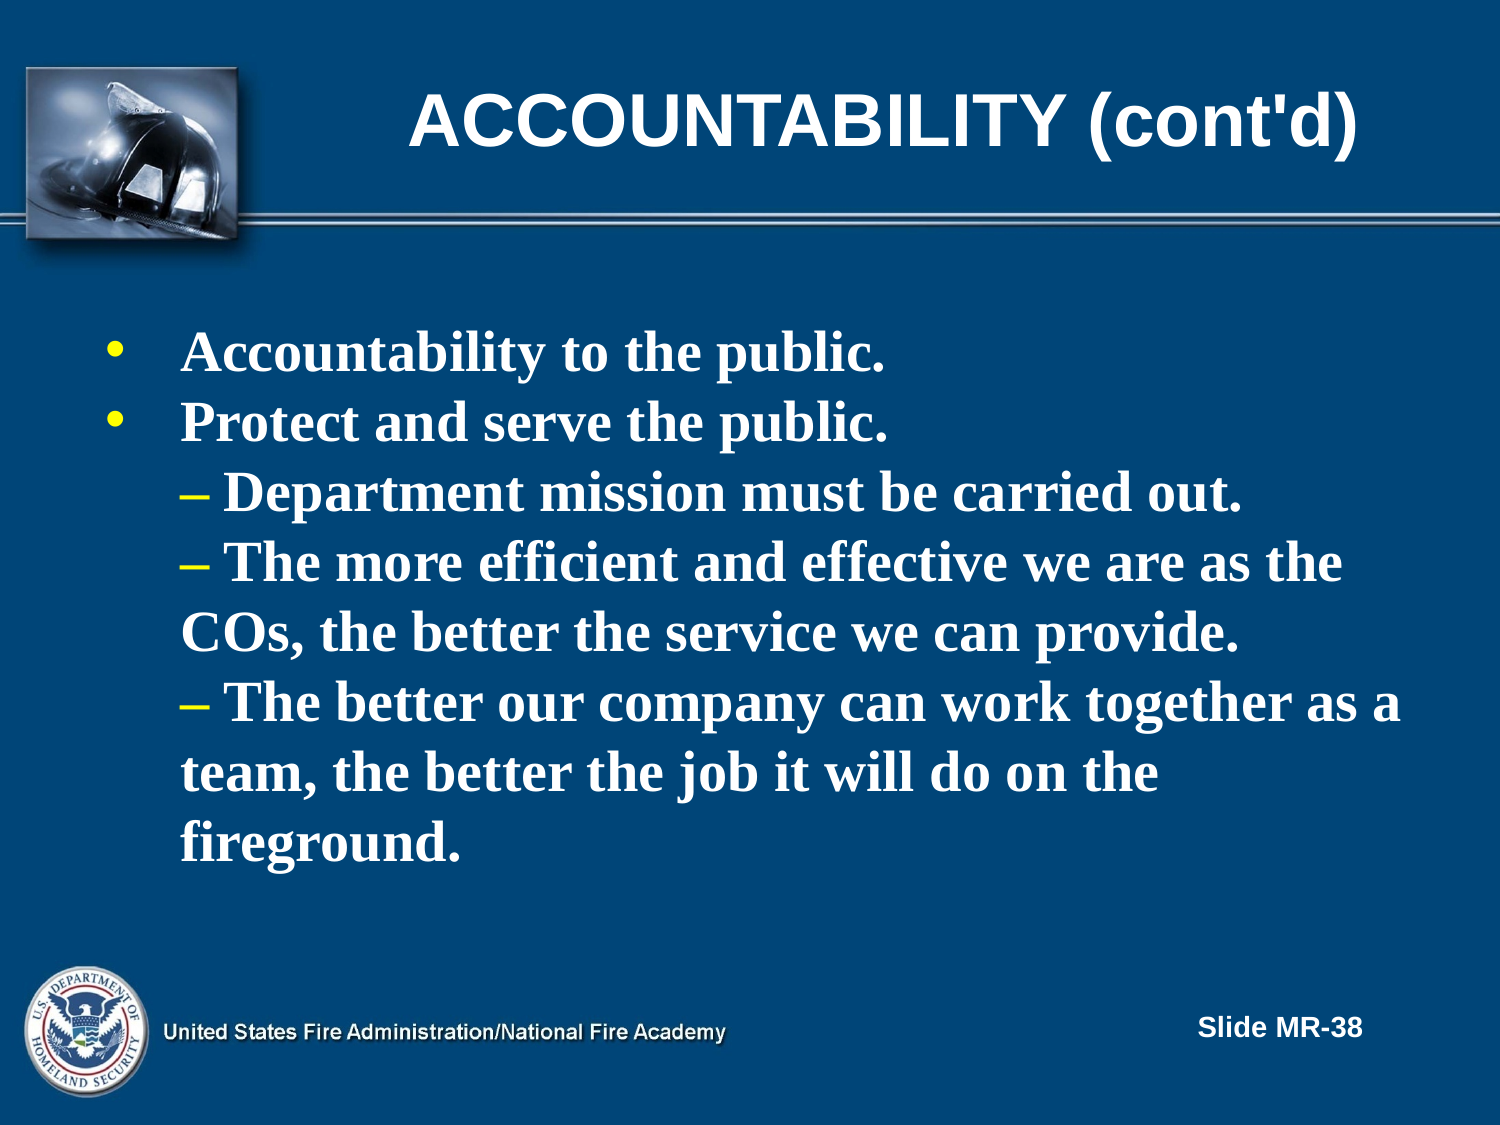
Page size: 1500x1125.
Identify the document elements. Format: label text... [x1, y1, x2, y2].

title Accountability (cont'd) [302, 22, 1465, 211]
list Accountability to the public. Protect and serve the public. – Department mission must be carried out. – The more efficient and effective we are as the COs, the better the service we can provide. – The better our company can work together as a team, the better the job it will do on the fireground. [89, 305, 1459, 901]
slide_number Slide MR-38 [1065, 1000, 1379, 1076]
picture [0, 0, 1500, 1125]
